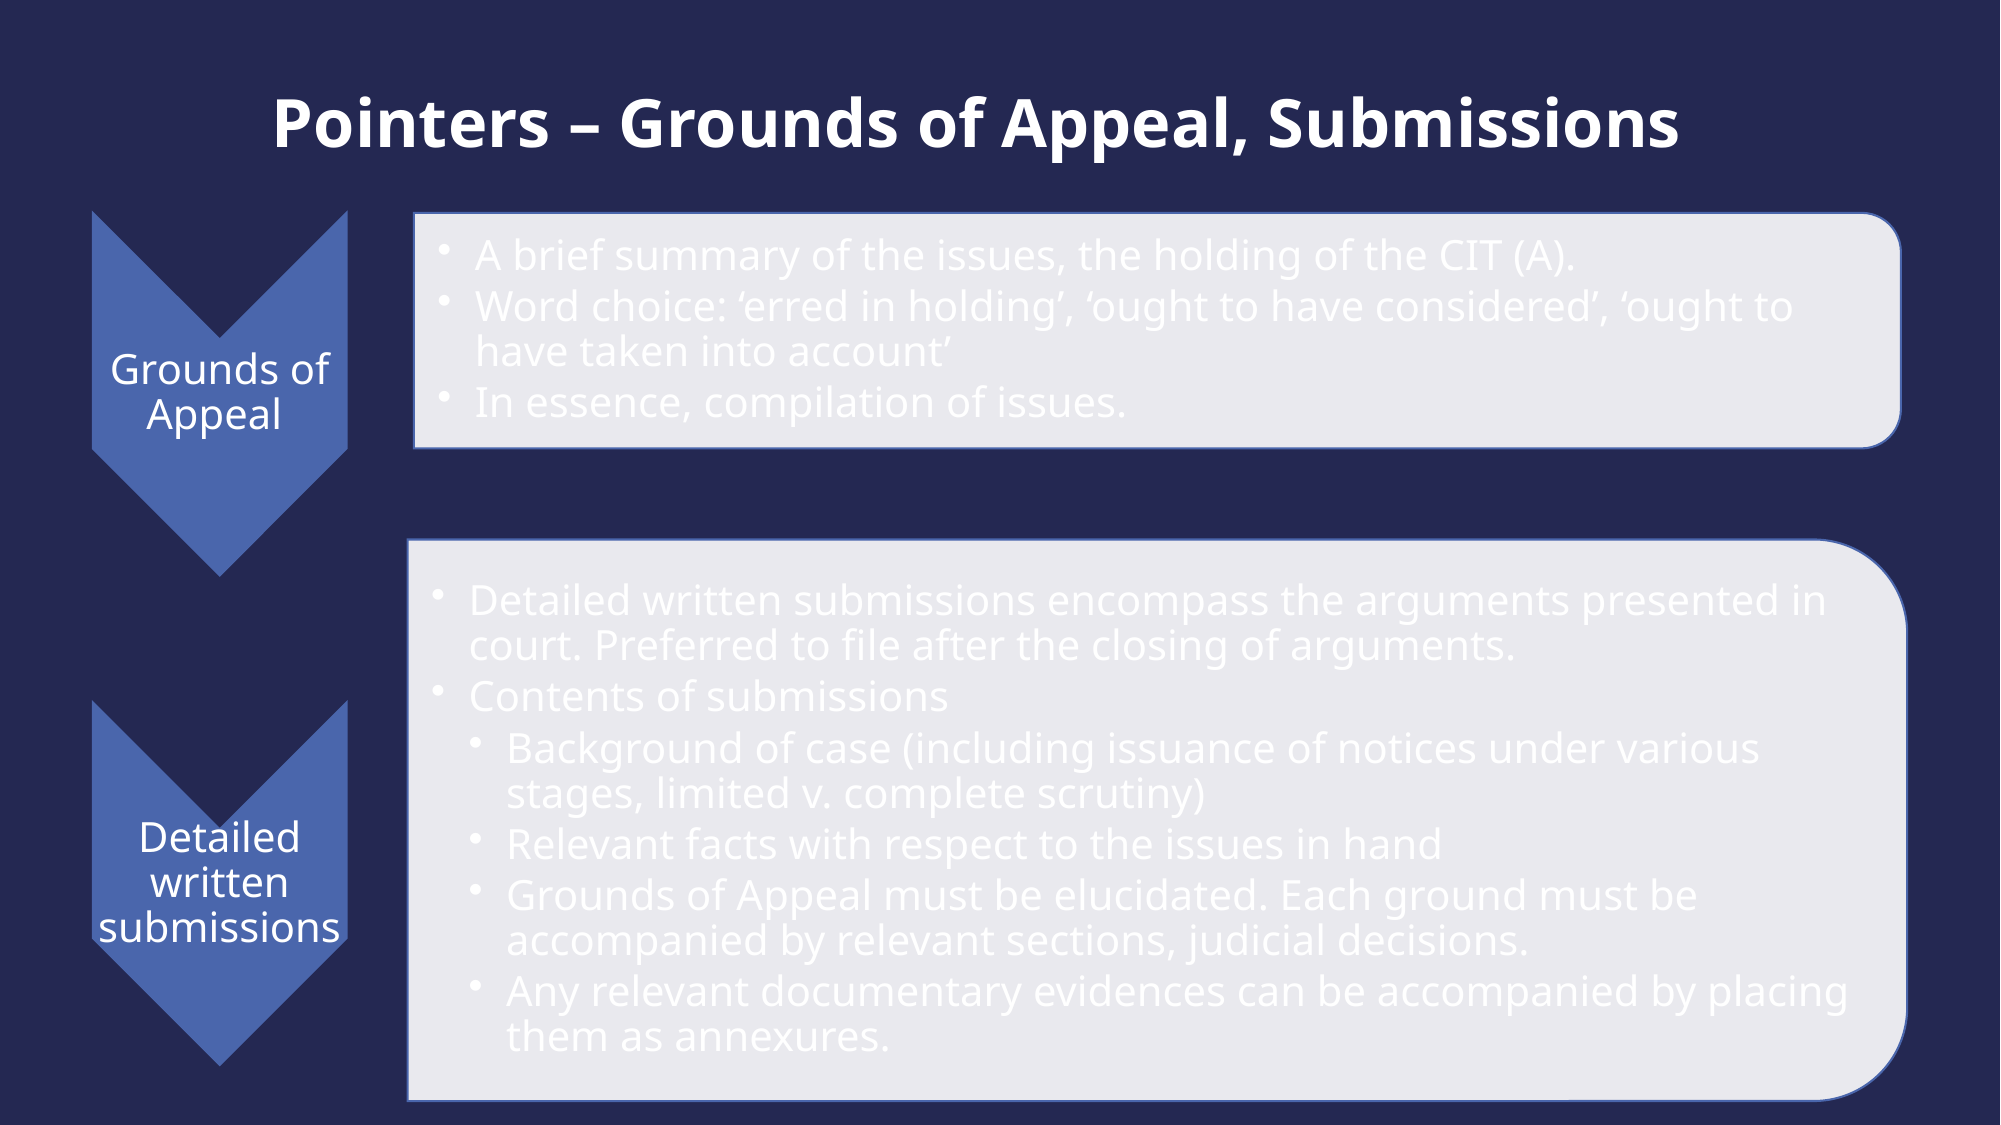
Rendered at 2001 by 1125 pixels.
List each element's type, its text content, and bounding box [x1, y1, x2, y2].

text_box Pointers – Grounds of Appeal, Submissions [173, 23, 1867, 168]
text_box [62, 212, 1938, 1102]
